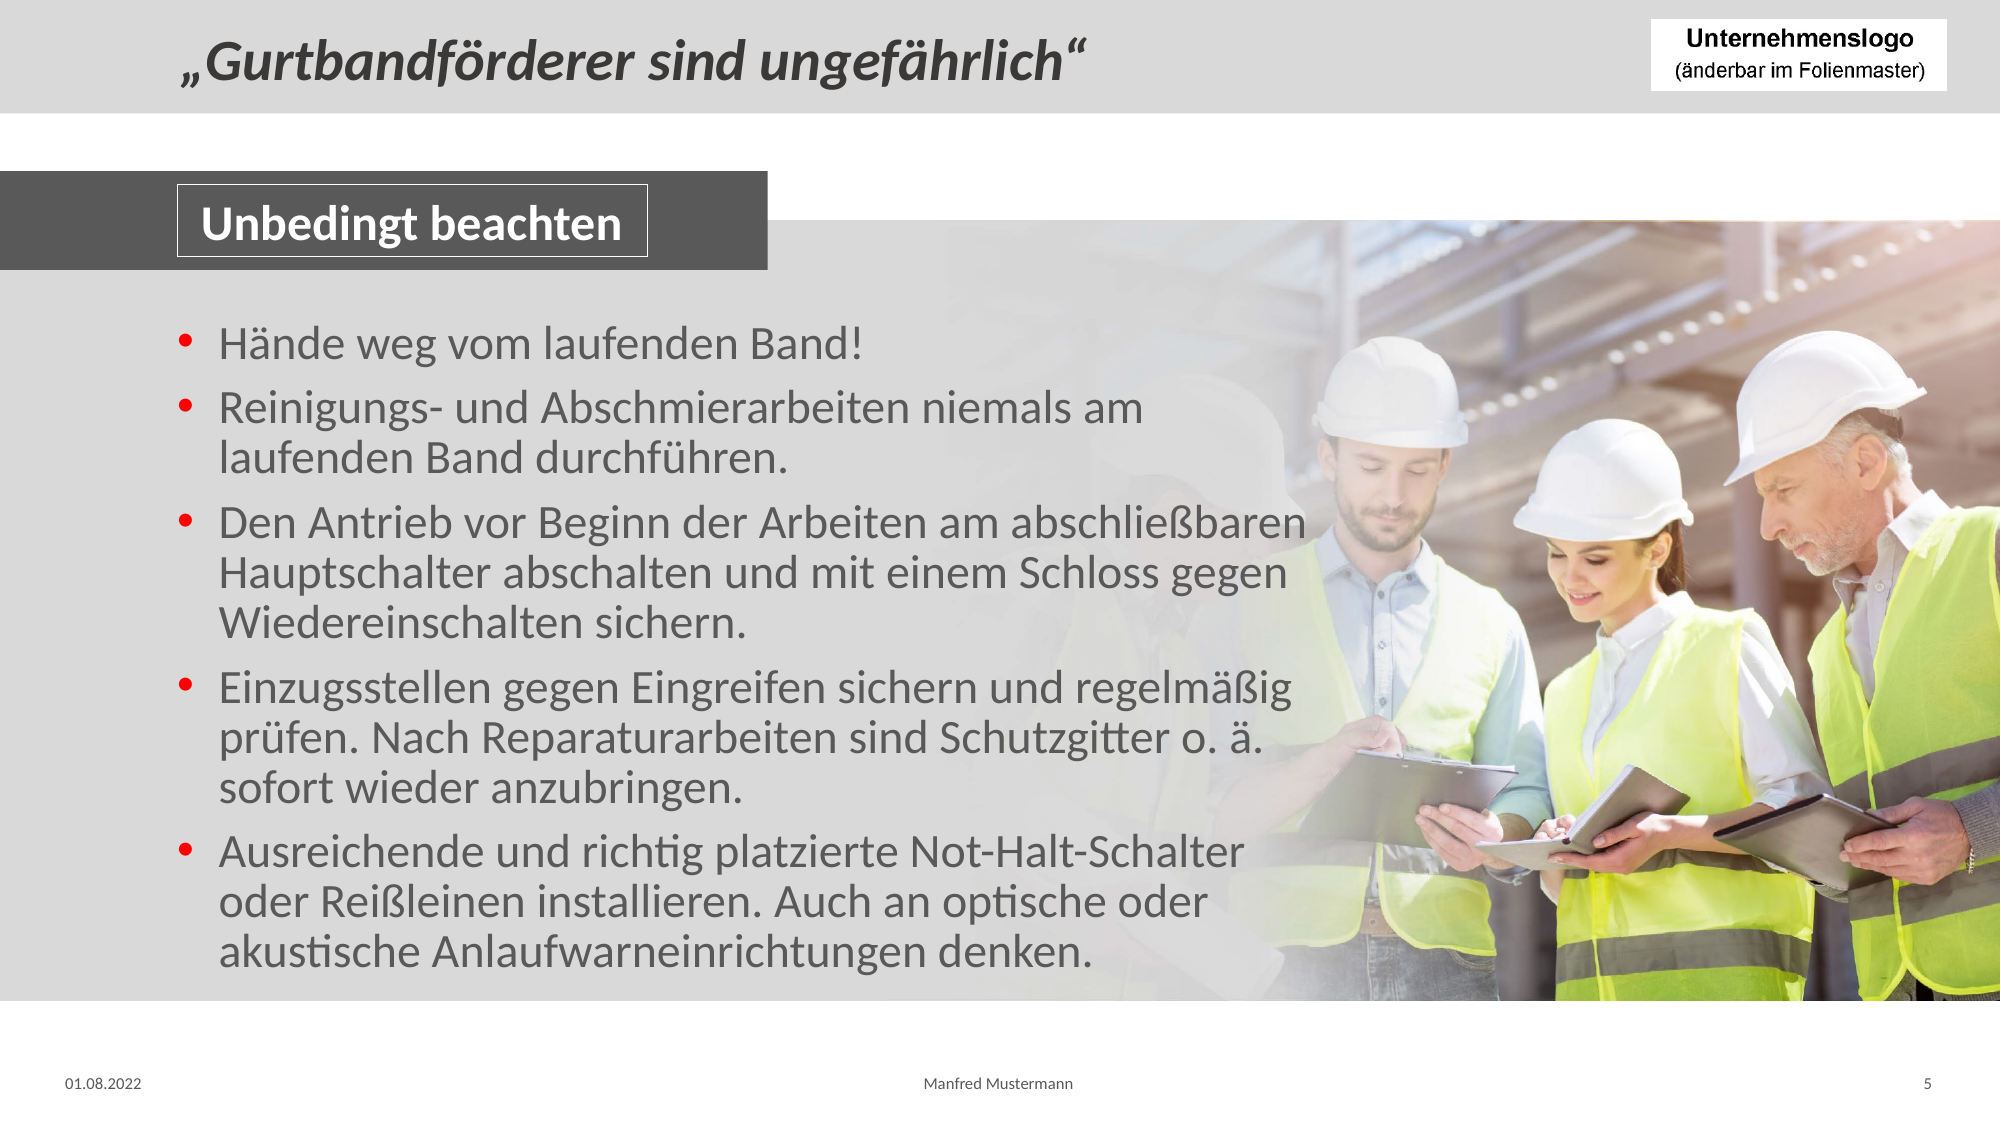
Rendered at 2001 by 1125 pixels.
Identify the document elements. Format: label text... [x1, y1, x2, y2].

text_box [0, 170, 769, 220]
text_box Unbedingt beachten [177, 184, 648, 220]
footer Manfred Mustermann [661, 1065, 1337, 1125]
picture [0, 220, 2000, 1001]
picture [1651, 19, 1947, 91]
slide_number 5 [1496, 1065, 1947, 1125]
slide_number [50, 1065, 501, 1125]
